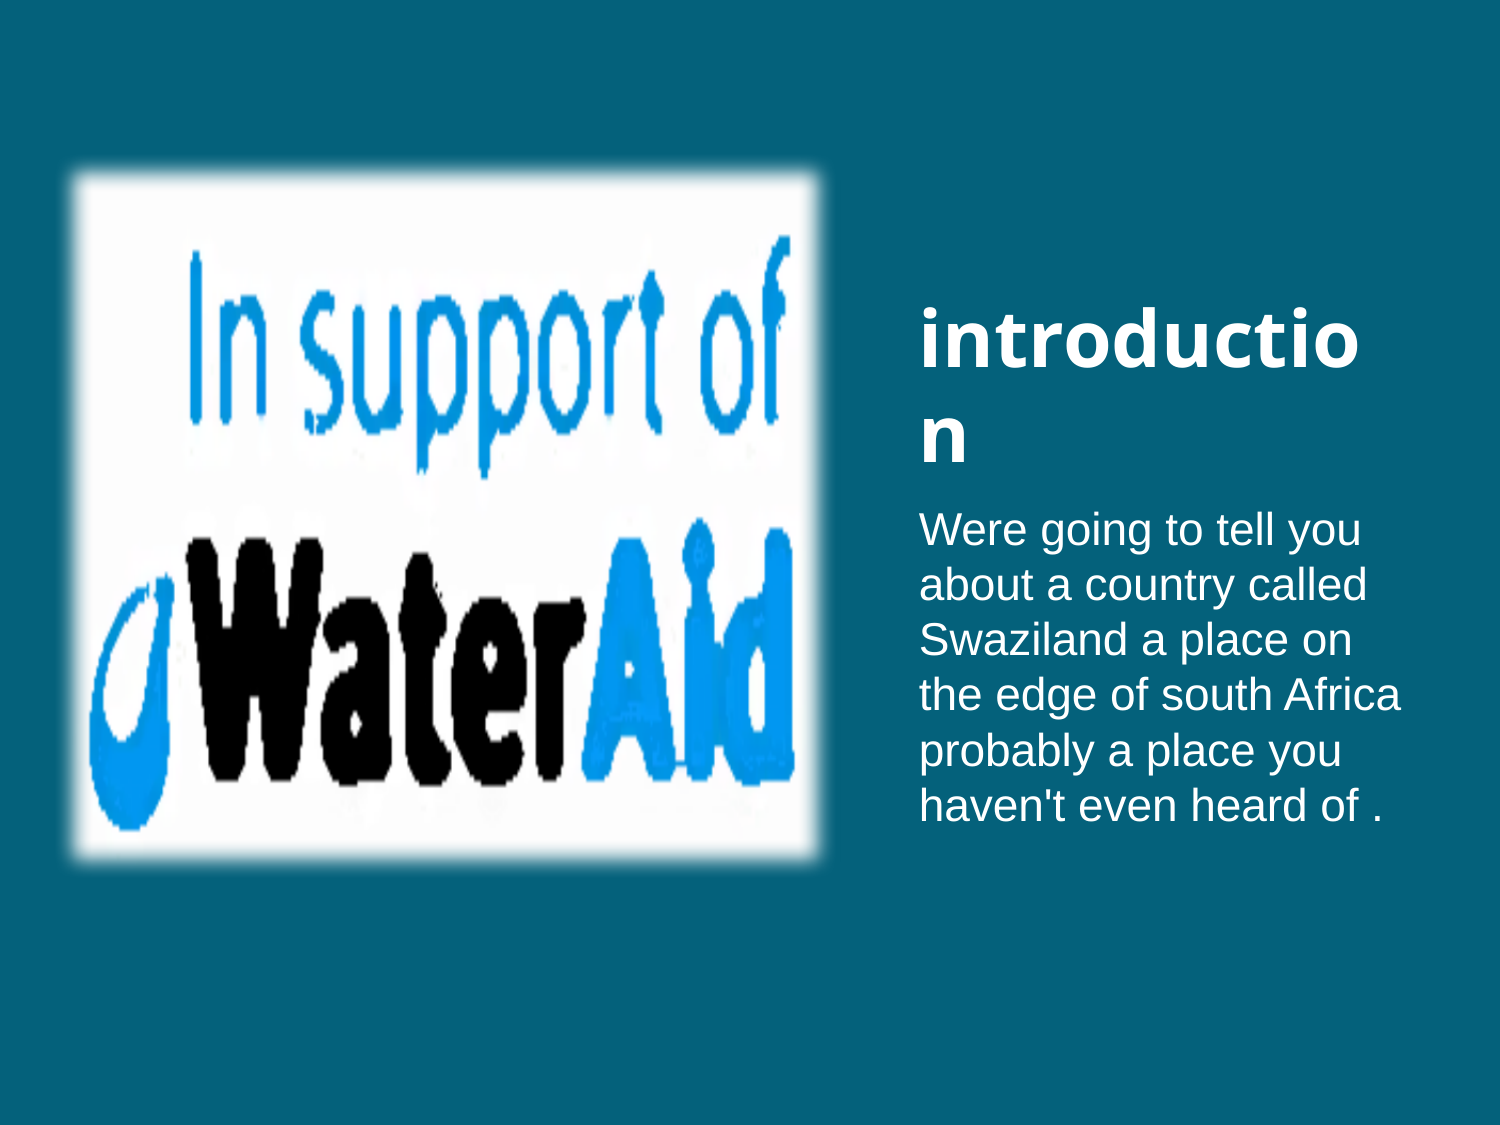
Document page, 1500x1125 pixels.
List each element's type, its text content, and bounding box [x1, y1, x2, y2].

picture [58, 157, 833, 875]
title introduction [911, 279, 1413, 486]
list Were going to tell you about a country called Swaziland a place on the edge of south Africa probably a place you haven't even heard of . [911, 491, 1413, 929]
